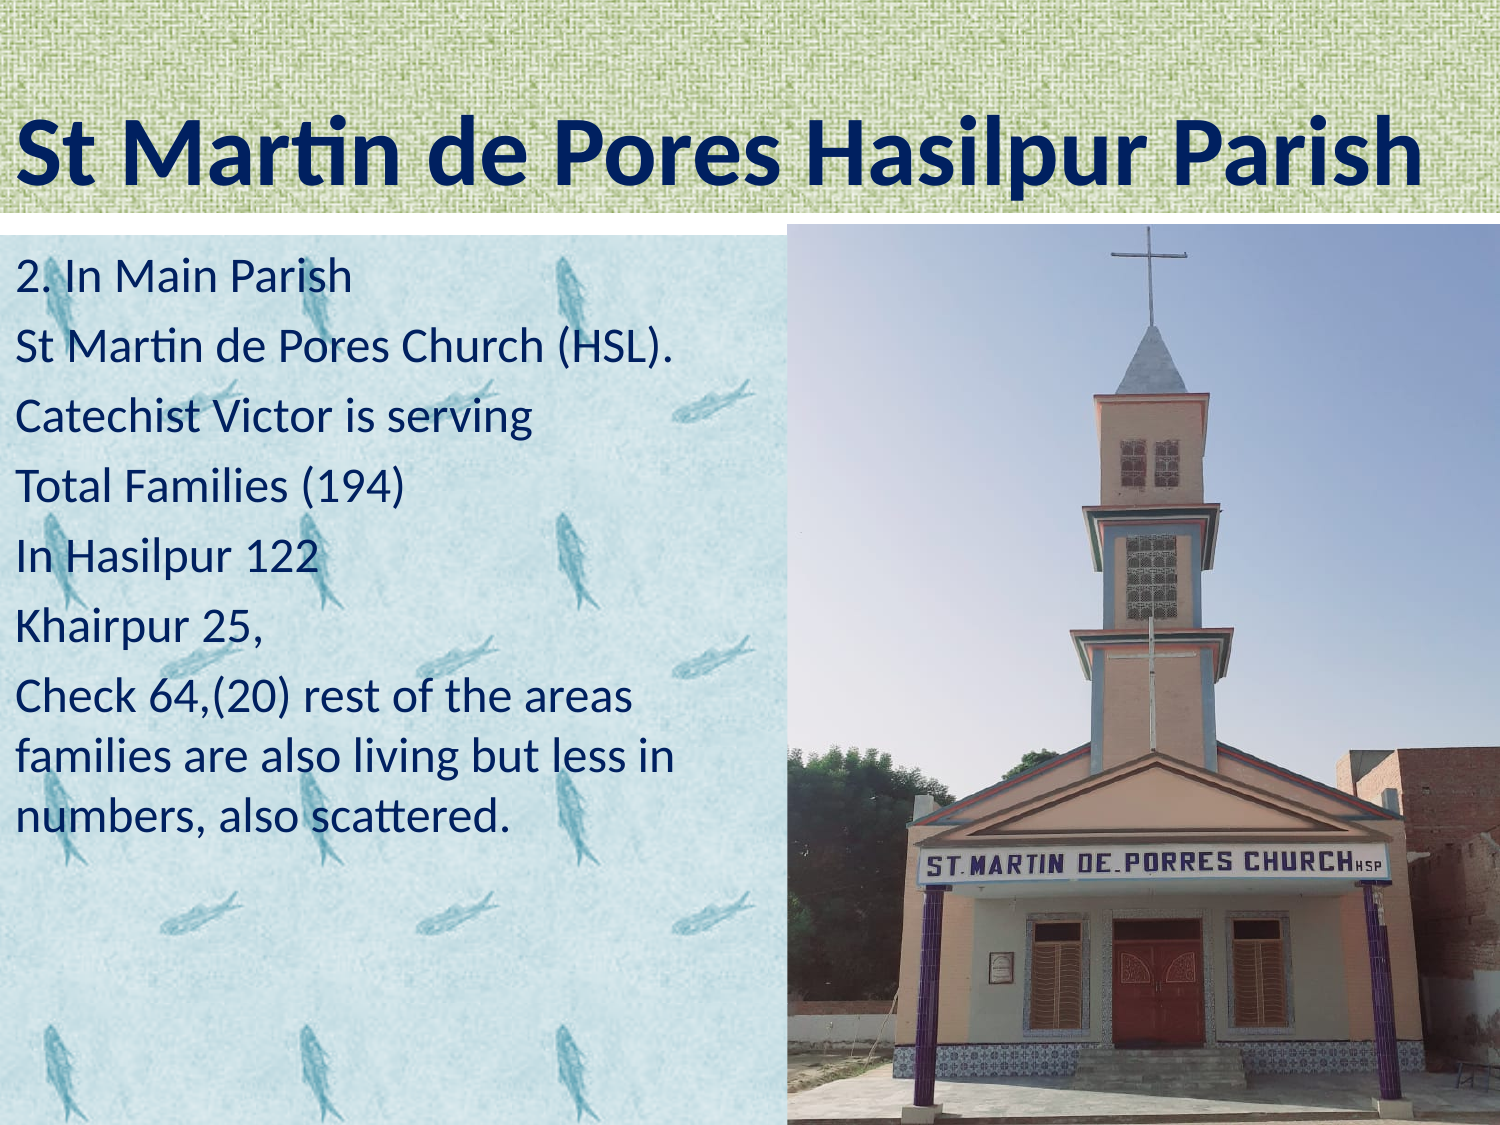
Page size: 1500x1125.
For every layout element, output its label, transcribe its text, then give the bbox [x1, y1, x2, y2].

list 2. In Main Parish St Martin de Pores Church (HSL). Catechist Victor is serving Total Families (194) In Hasilpur 122 Khairpur 25, Check 64,(20) rest of the areas families are also living but less in numbers, also scattered. [0, 235, 782, 1125]
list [787, 224, 1500, 1125]
title St Martin de Pores Hasilpur Parish [0, 0, 1500, 213]
